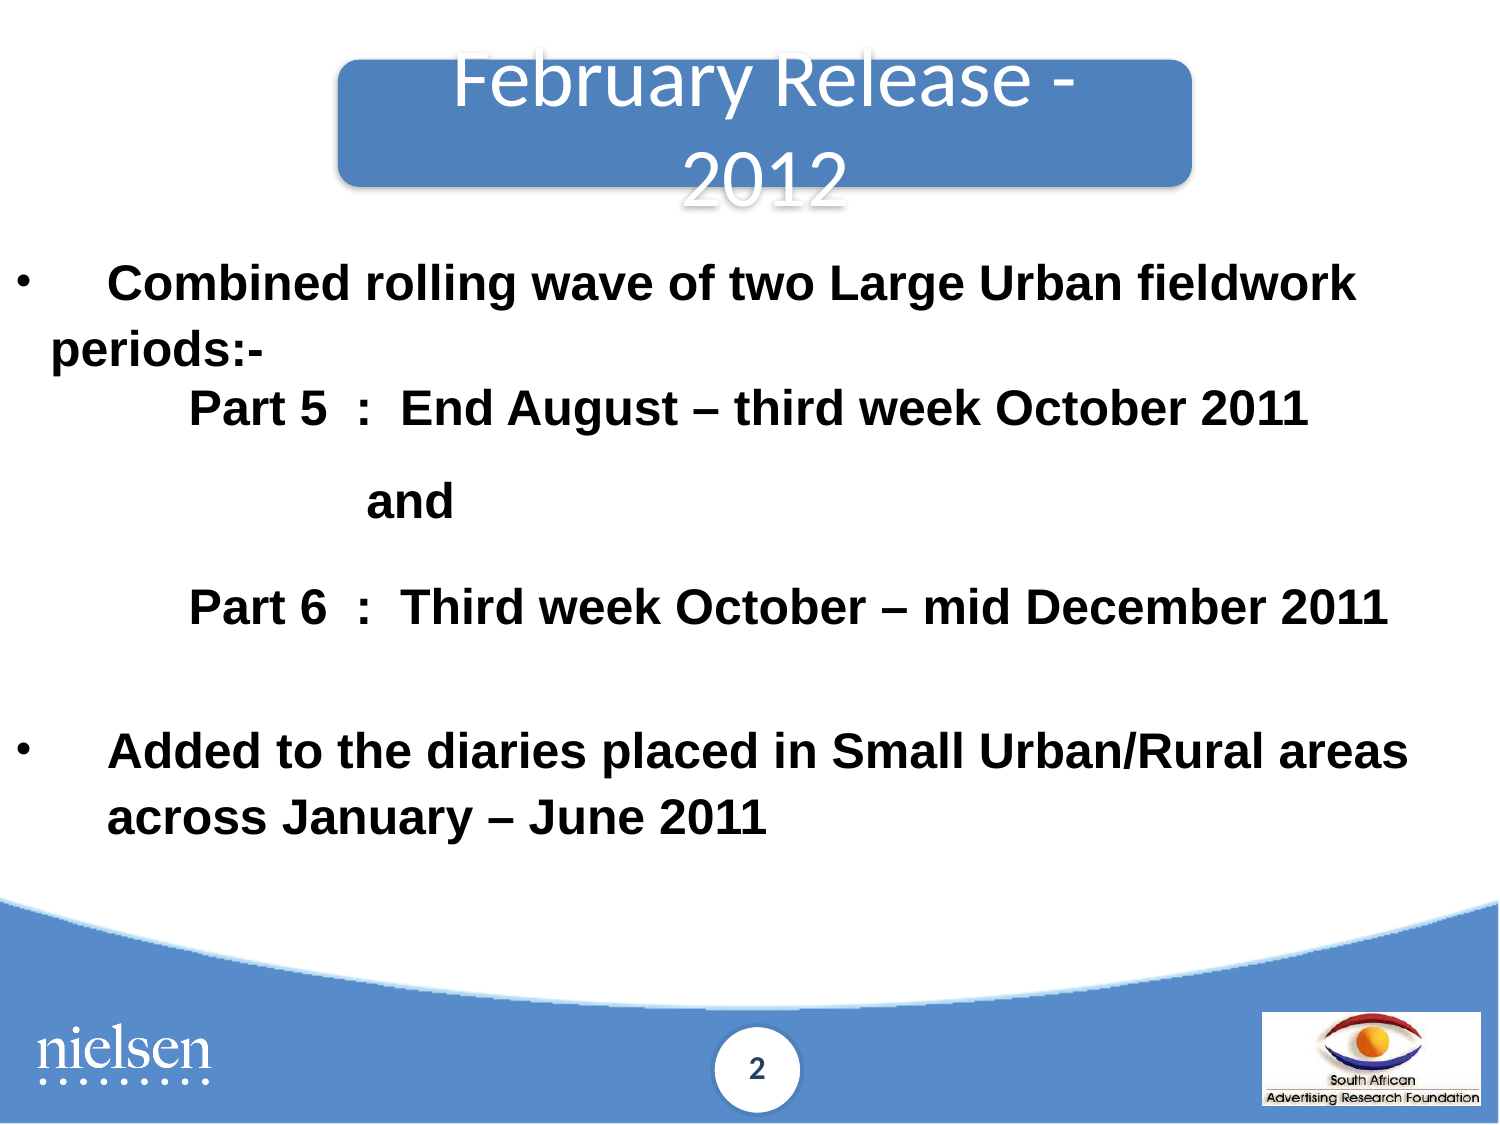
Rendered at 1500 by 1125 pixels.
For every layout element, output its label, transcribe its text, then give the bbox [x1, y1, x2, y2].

text_box February Release - 2012 [337, 59, 1192, 187]
text_box Combined rolling wave of two Large Urban fieldwork periods:- Part 5 : End August – third week October 2011 and Part 6 : Third week October – mid December 2011 [0, 237, 1500, 638]
text_box Added to the diaries placed in Small Urban/Rural areas across January – June 2011 [0, 675, 1500, 950]
picture [0, 950, 1500, 1125]
